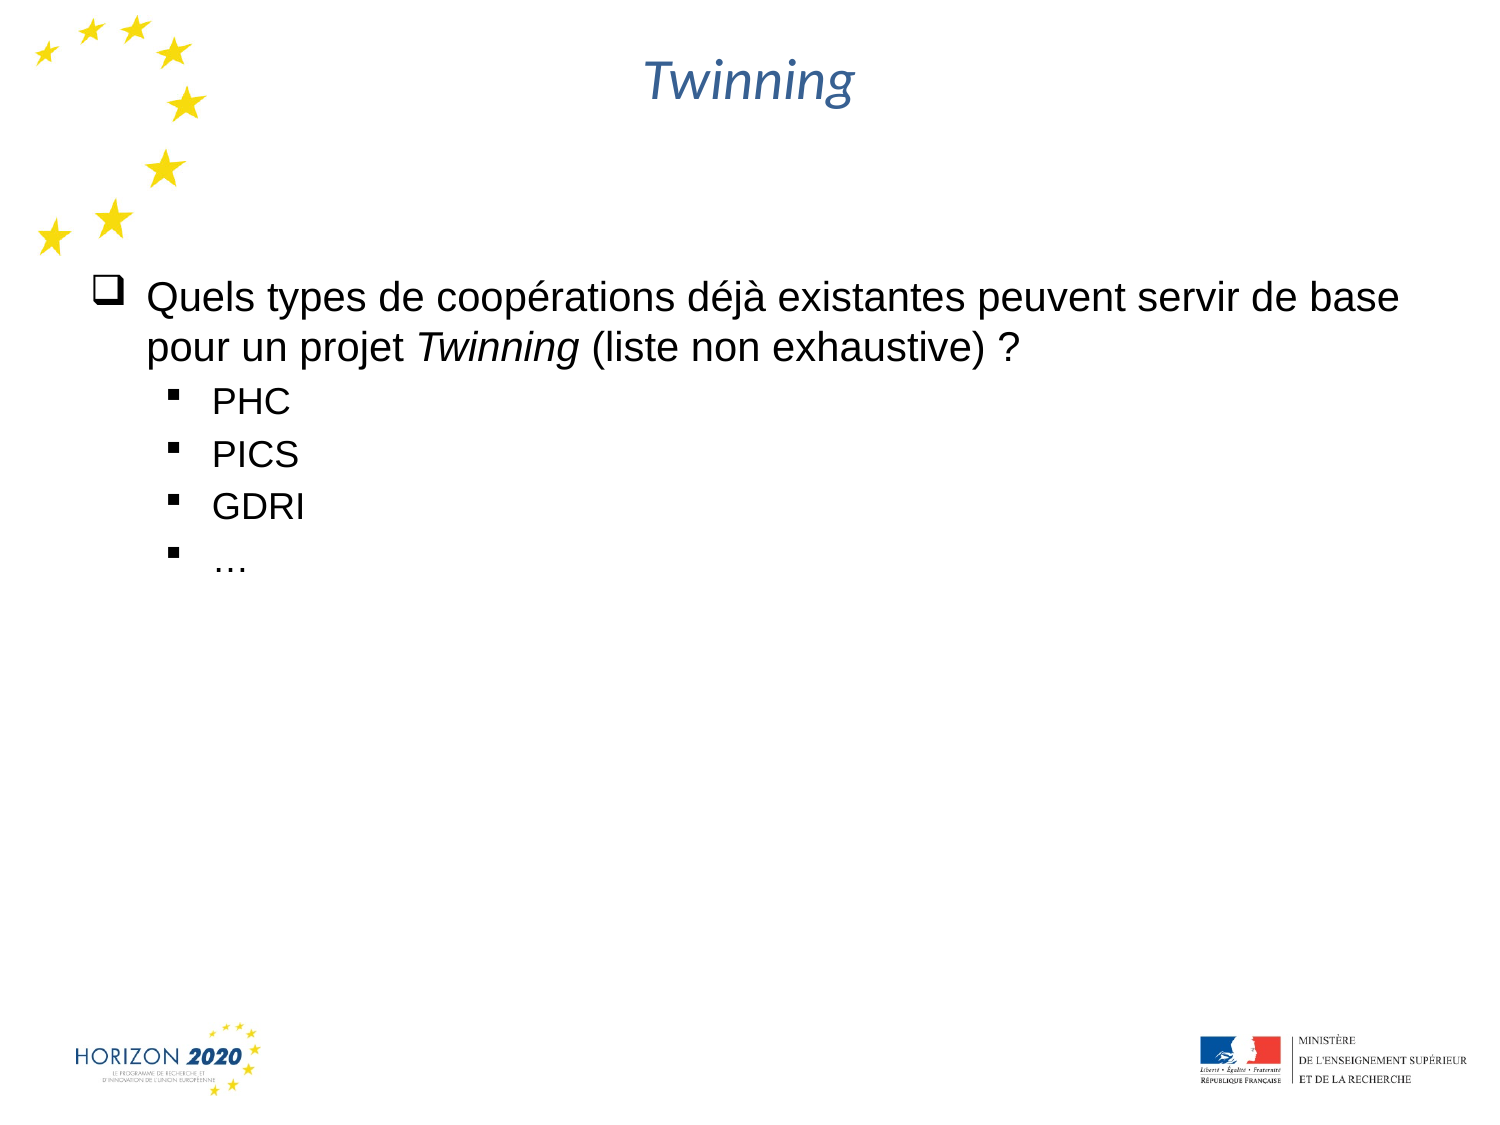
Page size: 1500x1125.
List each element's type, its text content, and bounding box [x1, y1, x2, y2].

picture [19, 15, 207, 256]
picture [1200, 1034, 1467, 1084]
picture [76, 1022, 261, 1096]
title Twinning [74, 30, 1426, 122]
list Quels types de coopérations déjà existantes peuvent servir de base pour un projet Twinning (liste non exhaustive) ? PHC PICS GDRI … [74, 262, 1426, 1006]
